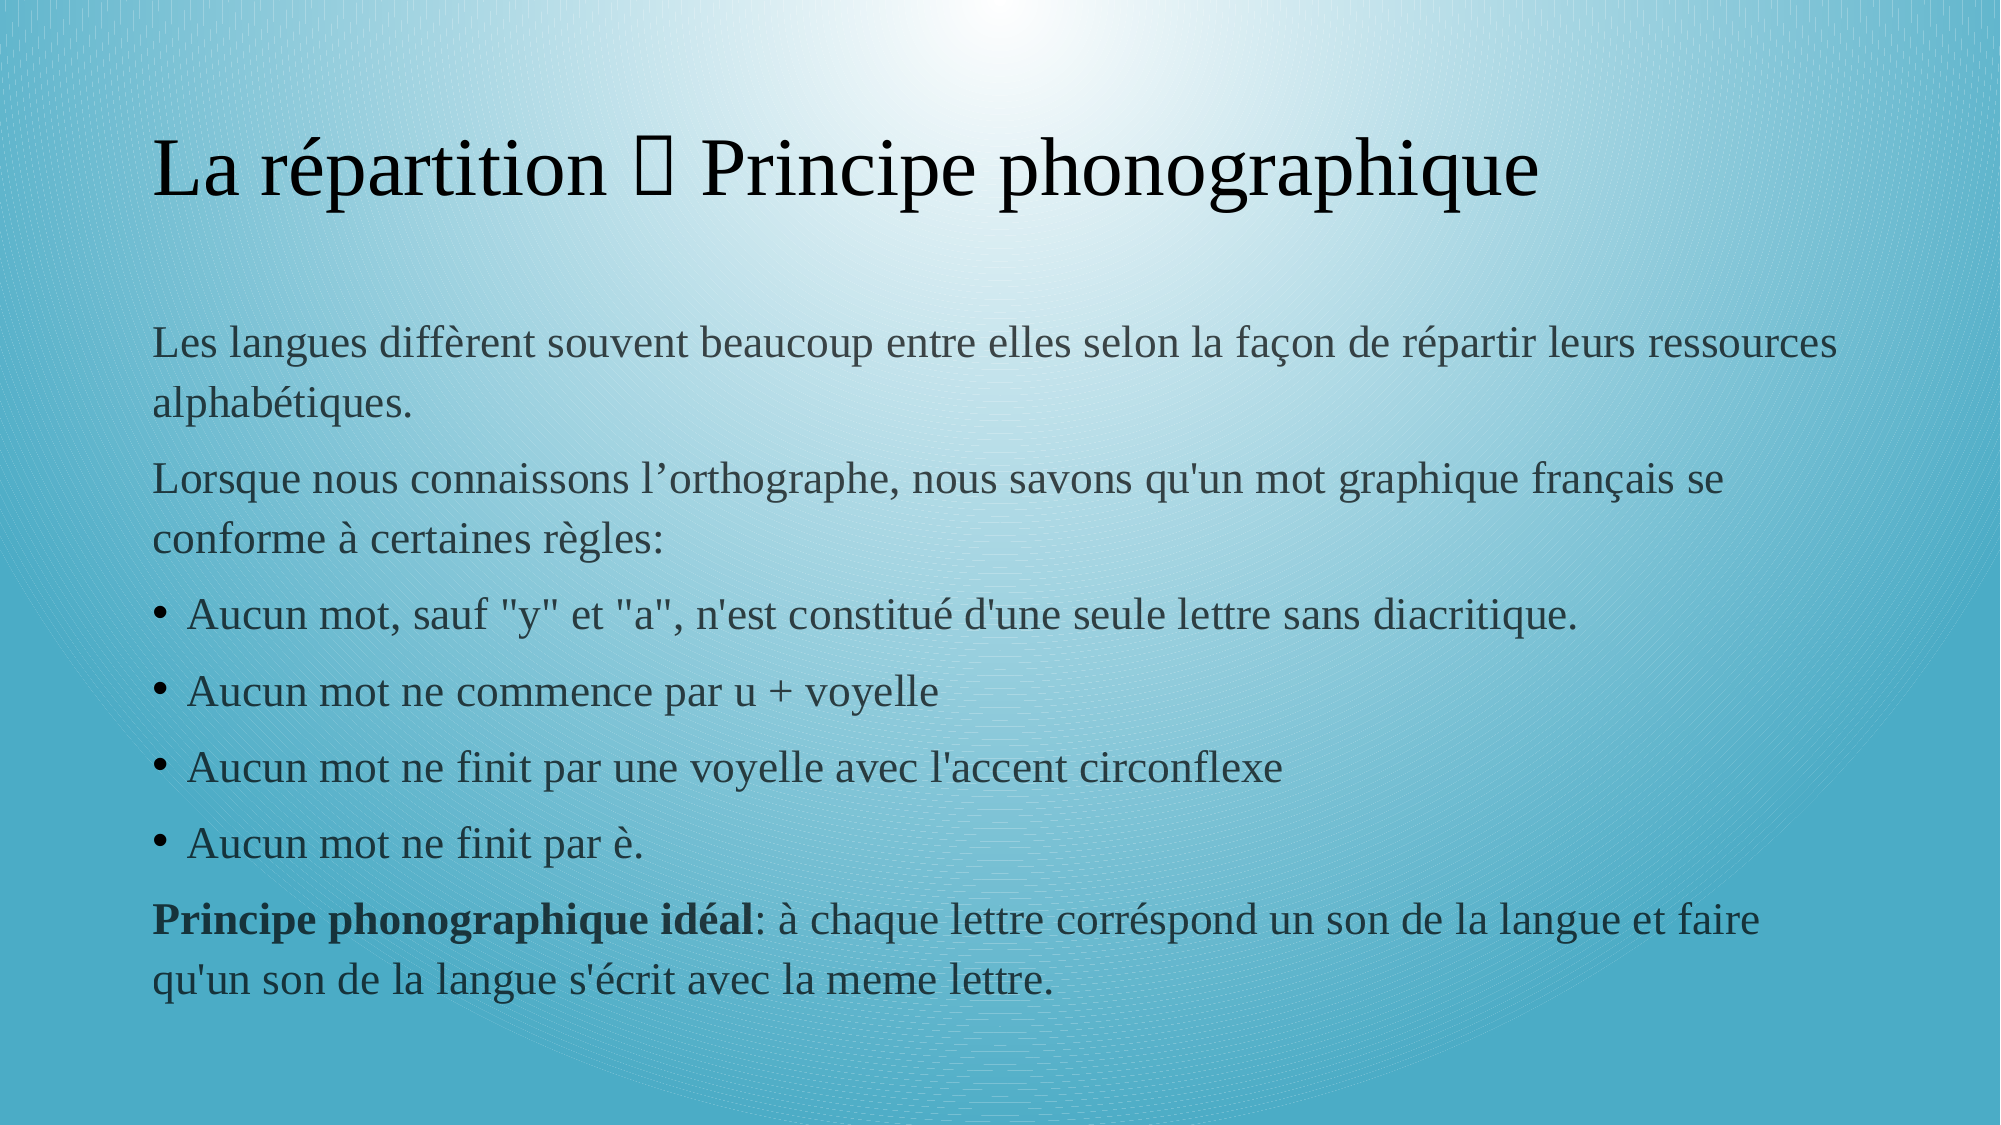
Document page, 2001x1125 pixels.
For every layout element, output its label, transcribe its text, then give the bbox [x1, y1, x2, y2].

list Les langues diffèrent souvent beaucoup entre elles selon la façon de répartir leurs ressources alphabétiques. Lorsque nous connaissons l’orthographe, nous savons qu'un mot graphique français se conforme à certaines règles: Aucun mot, sauf "y" et "a", n'est constitué d'une seule lettre sans diacritique. Aucun mot ne commence par u + voyelle Aucun mot ne finit par une voyelle avec l'accent circonflexe Aucun mot ne finit par è. Principe phonographique idéal: à chaque lettre corréspond un son de la langue et faire qu'un son de la langue s'écrit avec la meme lettre. [137, 299, 1863, 1014]
title La répartition  Principe phonographique [137, 59, 1863, 278]
